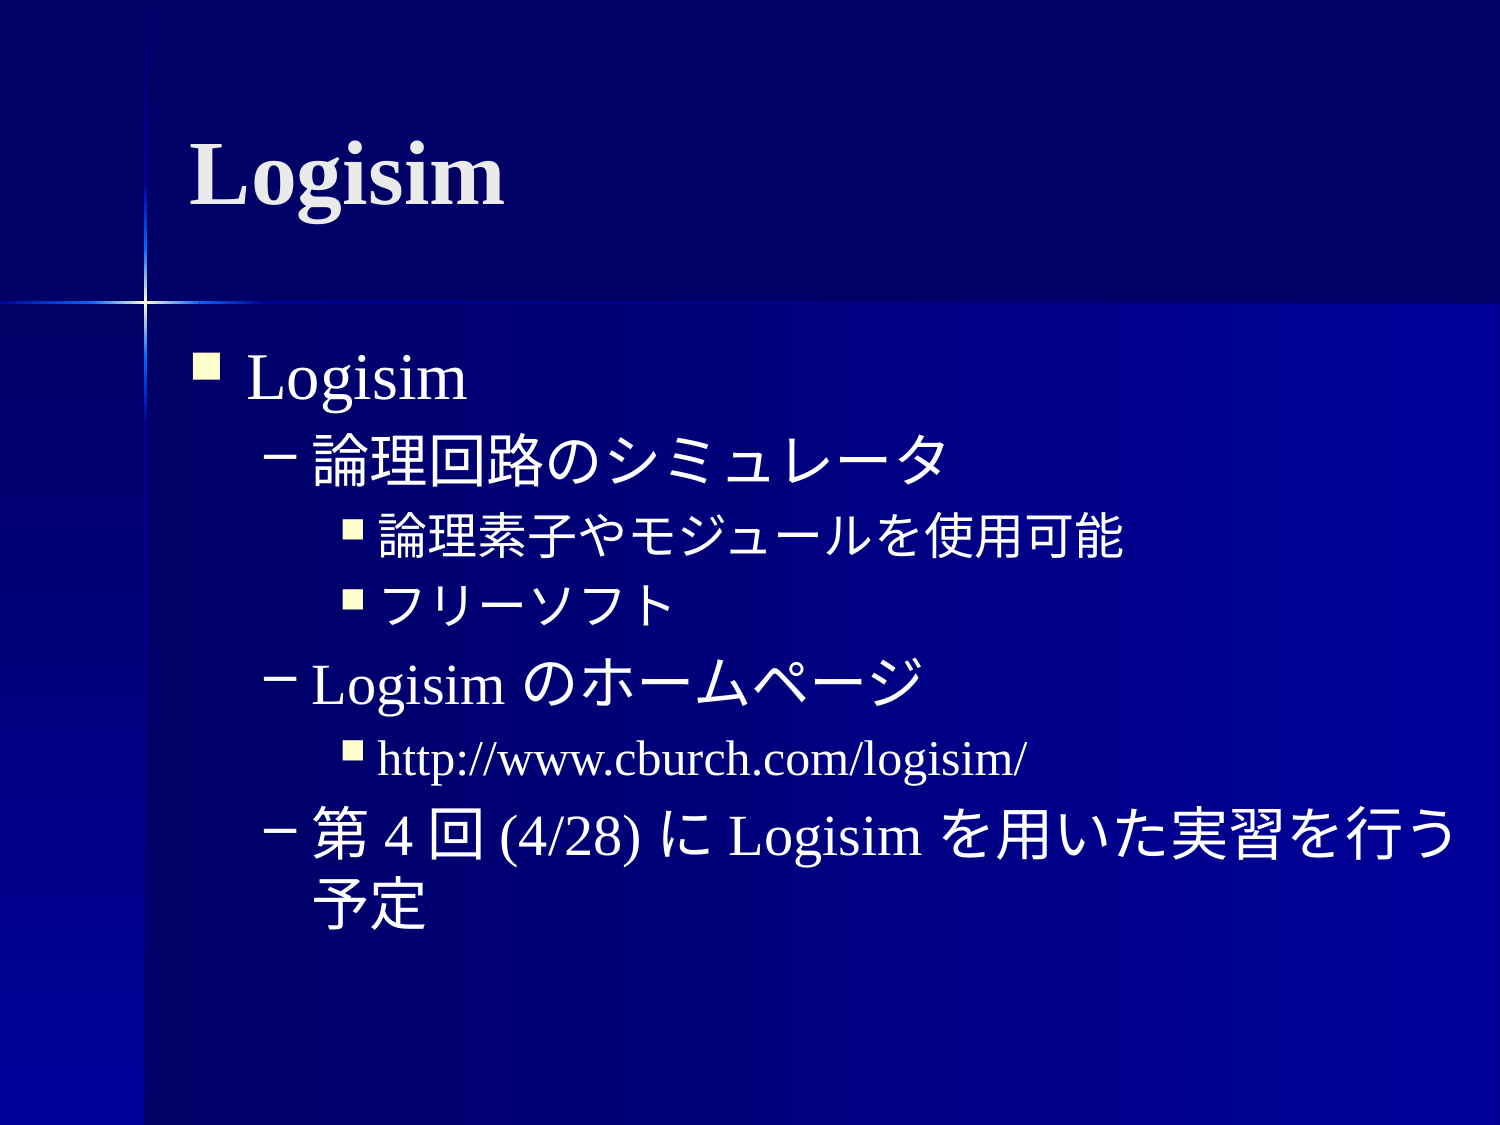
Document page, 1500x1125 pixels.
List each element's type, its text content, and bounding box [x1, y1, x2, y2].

title Logisim [174, 50, 1413, 285]
list Logisim 論理回路のシミュレータ 論理素子やモジュールを使用可能 フリーソフト Logisimのホームページ http://www.cburch.com/logisim/ 第4回(4/28)にLogisimを用いた実習を行う予定 [174, 324, 1500, 1000]
